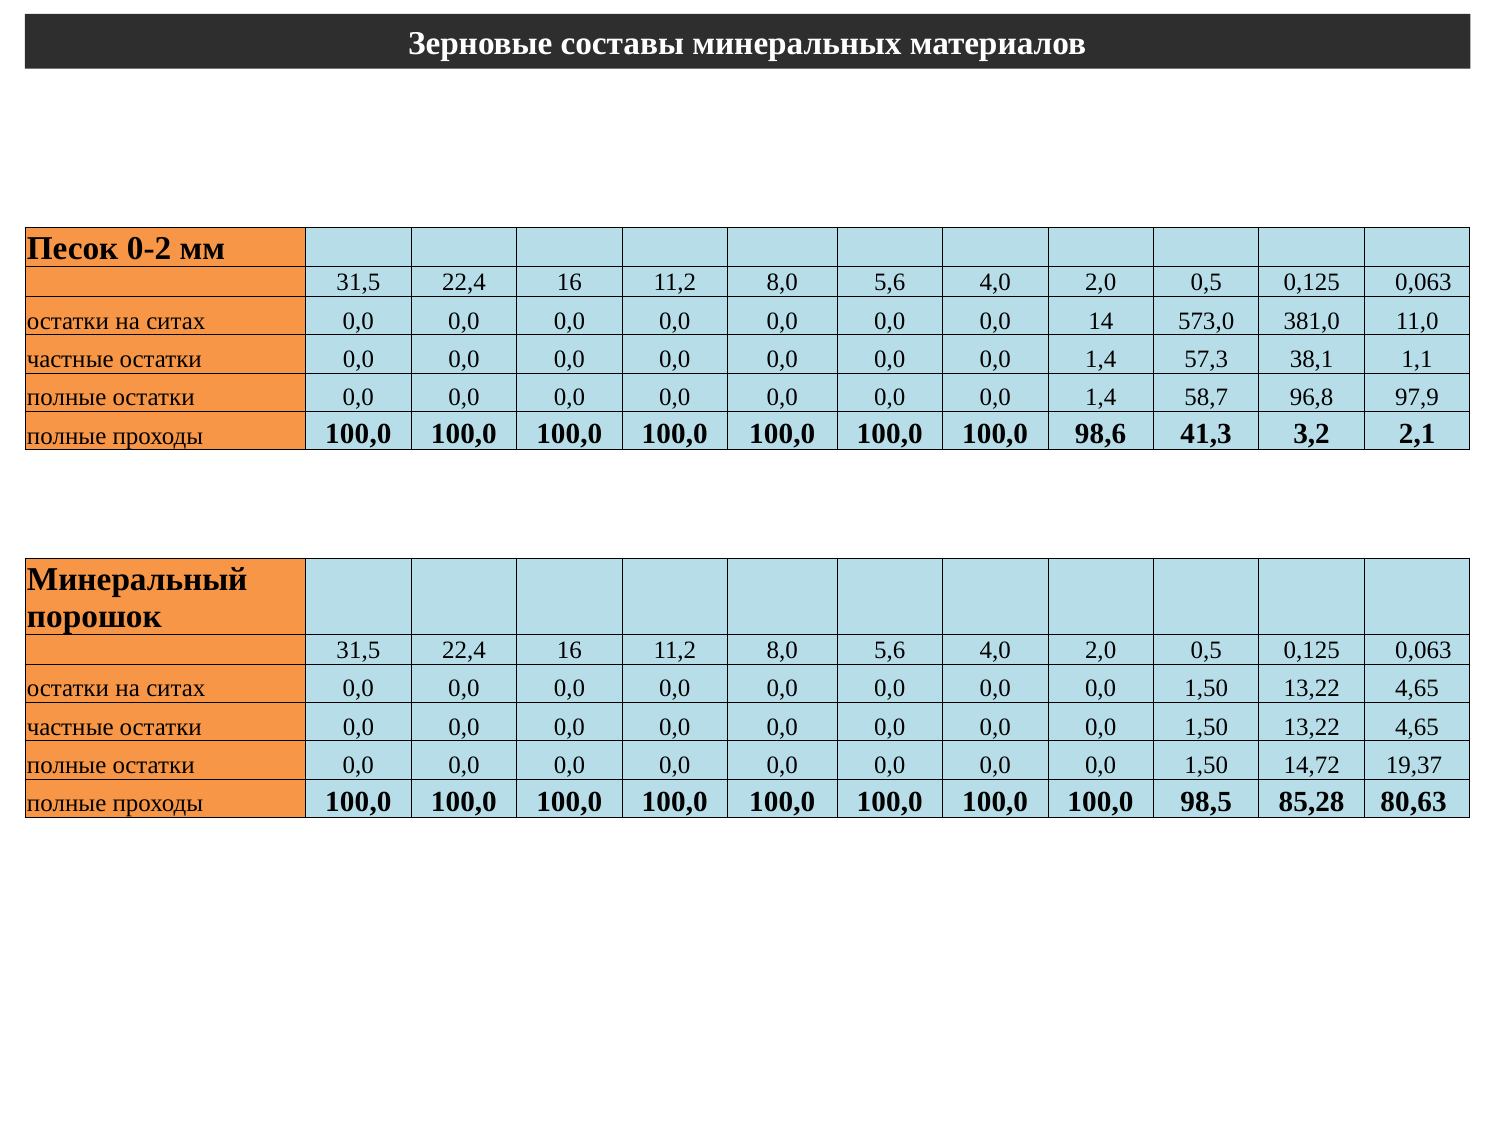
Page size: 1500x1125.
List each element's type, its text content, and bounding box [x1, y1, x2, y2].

table_cell 0,0 [517, 297, 622, 334]
table_header [1259, 228, 1364, 266]
table_header [306, 228, 411, 266]
table_cell 5,6 [838, 635, 942, 664]
table_cell 0,0 [838, 297, 942, 334]
table_cell 0,5 [1154, 635, 1258, 664]
table_header [517, 228, 622, 266]
table_header [1365, 559, 1469, 634]
table_cell 85,28 [1259, 780, 1364, 817]
table_cell 8,0 [728, 267, 837, 296]
table_cell 98,6 [1049, 412, 1153, 449]
table_cell 0,0 [728, 741, 837, 779]
table_cell 0,0 [623, 665, 727, 702]
table_header [728, 228, 837, 266]
table_cell частные остатки [26, 335, 305, 373]
table_header [623, 228, 727, 266]
table_cell 0,0 [623, 335, 727, 373]
table_cell 0,125 [1259, 267, 1364, 296]
table_cell 0,0 [1049, 703, 1153, 740]
table_cell 0,0 [943, 297, 1048, 334]
table_cell 0,0 [943, 374, 1048, 411]
table_cell 0,0 [412, 297, 516, 334]
table_cell 13,22 [1259, 703, 1364, 740]
table_cell 100,0 [623, 780, 727, 817]
table_cell 14,72 [1259, 741, 1364, 779]
table_cell 22,4 [412, 635, 516, 664]
table_cell 1,4 [1049, 374, 1153, 411]
table_cell 0,0 [728, 374, 837, 411]
table_cell 0,0 [306, 665, 411, 702]
table_cell 0,0 [306, 335, 411, 373]
table_header [728, 559, 837, 634]
table_cell [26, 267, 305, 296]
table_cell 0,063 [1365, 635, 1469, 664]
table_cell 96,8 [1259, 374, 1364, 411]
table_cell 1,50 [1154, 665, 1258, 702]
table_cell 11,2 [623, 635, 727, 664]
table_cell 100,0 [623, 412, 727, 449]
table_cell 31,5 [306, 267, 411, 296]
table_cell 31,5 [306, 635, 411, 664]
table_cell 0,0 [306, 741, 411, 779]
table_cell 58,7 [1154, 374, 1258, 411]
table_cell 1,1 [1365, 335, 1469, 373]
table_cell 14 [1049, 297, 1153, 334]
table_header [943, 559, 1048, 634]
table_header Минеральный порошок [26, 559, 305, 634]
table_header [943, 228, 1048, 266]
table_cell 0,125 [1259, 635, 1364, 664]
table_cell 19,37 [1365, 741, 1469, 779]
table_header [838, 228, 942, 266]
table_cell 100,0 [412, 780, 516, 817]
table_cell 0,0 [728, 297, 837, 334]
table_header [1049, 228, 1153, 266]
table_cell полные остатки [26, 374, 305, 411]
table_cell [26, 635, 305, 664]
table_cell 8,0 [728, 635, 837, 664]
table_header [1365, 228, 1469, 266]
table_cell 100,0 [1049, 780, 1153, 817]
table_cell остатки на ситах [26, 665, 305, 702]
table_cell 100,0 [517, 412, 622, 449]
table_cell 1,4 [1049, 335, 1153, 373]
table_header Песок 0-2 мм [26, 228, 305, 266]
table_cell 0,0 [412, 703, 516, 740]
table_cell 0,0 [412, 335, 516, 373]
table_cell 0,0 [517, 374, 622, 411]
table_cell 1,50 [1154, 703, 1258, 740]
table_cell 97,9 [1365, 374, 1469, 411]
table_cell 381,0 [1259, 297, 1364, 334]
table_cell 100,0 [838, 780, 942, 817]
table_cell 0,0 [623, 297, 727, 334]
table_cell 100,0 [306, 412, 411, 449]
table_cell остатки на ситах [26, 297, 305, 334]
table_cell 2,0 [1049, 635, 1153, 664]
table_cell 0,0 [517, 335, 622, 373]
table_cell 0,0 [728, 703, 837, 740]
table_header [623, 559, 727, 634]
table_cell 0,0 [943, 703, 1048, 740]
table_header [412, 228, 516, 266]
table_cell 0,063 [1365, 267, 1469, 296]
table_cell 0,0 [623, 741, 727, 779]
table_cell 4,0 [943, 635, 1048, 664]
table_cell 11,0 [1365, 297, 1469, 334]
table_cell 3,2 [1259, 412, 1364, 449]
table_header [1049, 559, 1153, 634]
table_header [1154, 559, 1258, 634]
table_cell 0,0 [728, 335, 837, 373]
table_cell полные остатки [26, 741, 305, 779]
table_header [517, 559, 622, 634]
table_cell 0,0 [517, 741, 622, 779]
table_cell полные проходы [26, 412, 305, 449]
table_cell 22,4 [412, 267, 516, 296]
table_cell 0,5 [1154, 267, 1258, 296]
table_cell 0,0 [412, 741, 516, 779]
table_cell 4,0 [943, 267, 1048, 296]
table_cell 0,0 [838, 741, 942, 779]
table_cell 100,0 [728, 412, 837, 449]
table_cell 2,1 [1365, 412, 1469, 449]
table_cell 0,0 [1049, 665, 1153, 702]
table_cell 4,65 [1365, 665, 1469, 702]
table_cell 41,3 [1154, 412, 1258, 449]
table_cell 100,0 [943, 780, 1048, 817]
table_cell 0,0 [306, 374, 411, 411]
table_cell 0,0 [943, 335, 1048, 373]
table_cell 0,0 [623, 374, 727, 411]
table_cell 0,0 [943, 665, 1048, 702]
table_cell 0,0 [838, 703, 942, 740]
table_cell 100,0 [838, 412, 942, 449]
table_cell 0,0 [728, 665, 837, 702]
table_cell 0,0 [412, 374, 516, 411]
table_cell 13,22 [1259, 665, 1364, 702]
table_cell 0,0 [838, 665, 942, 702]
table_cell 0,0 [838, 335, 942, 373]
table_cell 98,5 [1154, 780, 1258, 817]
text_box Зерновые составы минеральных материалов [24, 13, 1471, 69]
table_cell 1,50 [1154, 741, 1258, 779]
table_cell 57,3 [1154, 335, 1258, 373]
table_header [1259, 559, 1364, 634]
table_cell 4,65 [1365, 703, 1469, 740]
table_header [838, 559, 942, 634]
table_cell 11,2 [623, 267, 727, 296]
table_cell 0,0 [306, 703, 411, 740]
table_cell частные остатки [26, 703, 305, 740]
table_cell 80,63 [1365, 780, 1469, 817]
table_cell 38,1 [1259, 335, 1364, 373]
table_cell 2,0 [1049, 267, 1153, 296]
table_cell полные проходы [26, 780, 305, 817]
table_cell 100,0 [943, 412, 1048, 449]
table_cell 0,0 [838, 374, 942, 411]
table_cell 5,6 [838, 267, 942, 296]
table_cell 0,0 [623, 703, 727, 740]
table_cell 16 [517, 267, 622, 296]
table_cell 100,0 [728, 780, 837, 817]
table_cell 100,0 [412, 412, 516, 449]
table_cell 0,0 [306, 297, 411, 334]
table_cell 0,0 [412, 665, 516, 702]
table_cell 573,0 [1154, 297, 1258, 334]
table_header [1154, 228, 1258, 266]
table_cell 100,0 [517, 780, 622, 817]
table_cell 0,0 [1049, 741, 1153, 779]
table_header [412, 559, 516, 634]
table_cell 0,0 [943, 741, 1048, 779]
table_cell 0,0 [517, 665, 622, 702]
table_header [306, 559, 411, 634]
table_cell 0,0 [517, 703, 622, 740]
table_cell 100,0 [306, 780, 411, 817]
table_cell 16 [517, 635, 622, 664]
